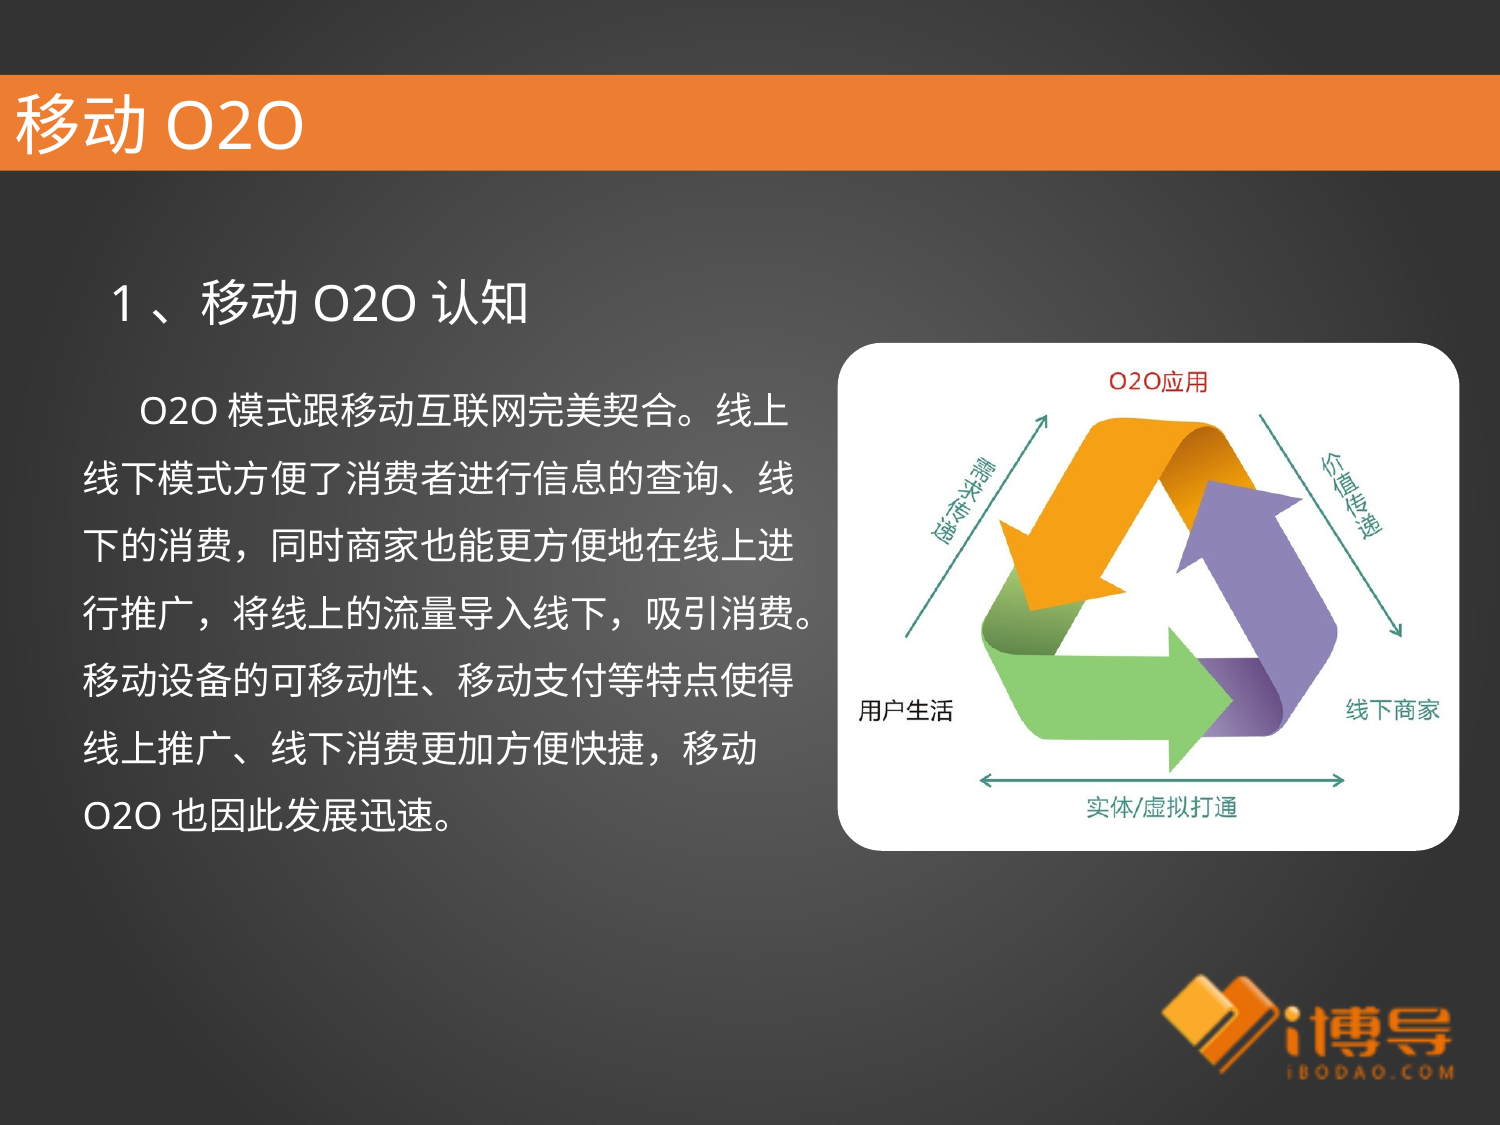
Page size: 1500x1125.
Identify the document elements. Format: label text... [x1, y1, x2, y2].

text_box 移动O2O [0, 74, 1500, 171]
text_box 1、移动O2O认知 [94, 264, 546, 340]
picture [0, 0, 1500, 74]
picture [0, 171, 1500, 1125]
text_box O2O模式跟移动互联网完美契合。线上线下模式方便了消费者进行信息的查询、线下的消费，同时商家也能更方便地在线上进行推广，将线上的流量导入线下，吸引消费。移动设备的可移动性、移动支付等特点使得线上推广、线下消费更加方便快捷，移动O2O也因此发展迅速。 [68, 357, 818, 845]
